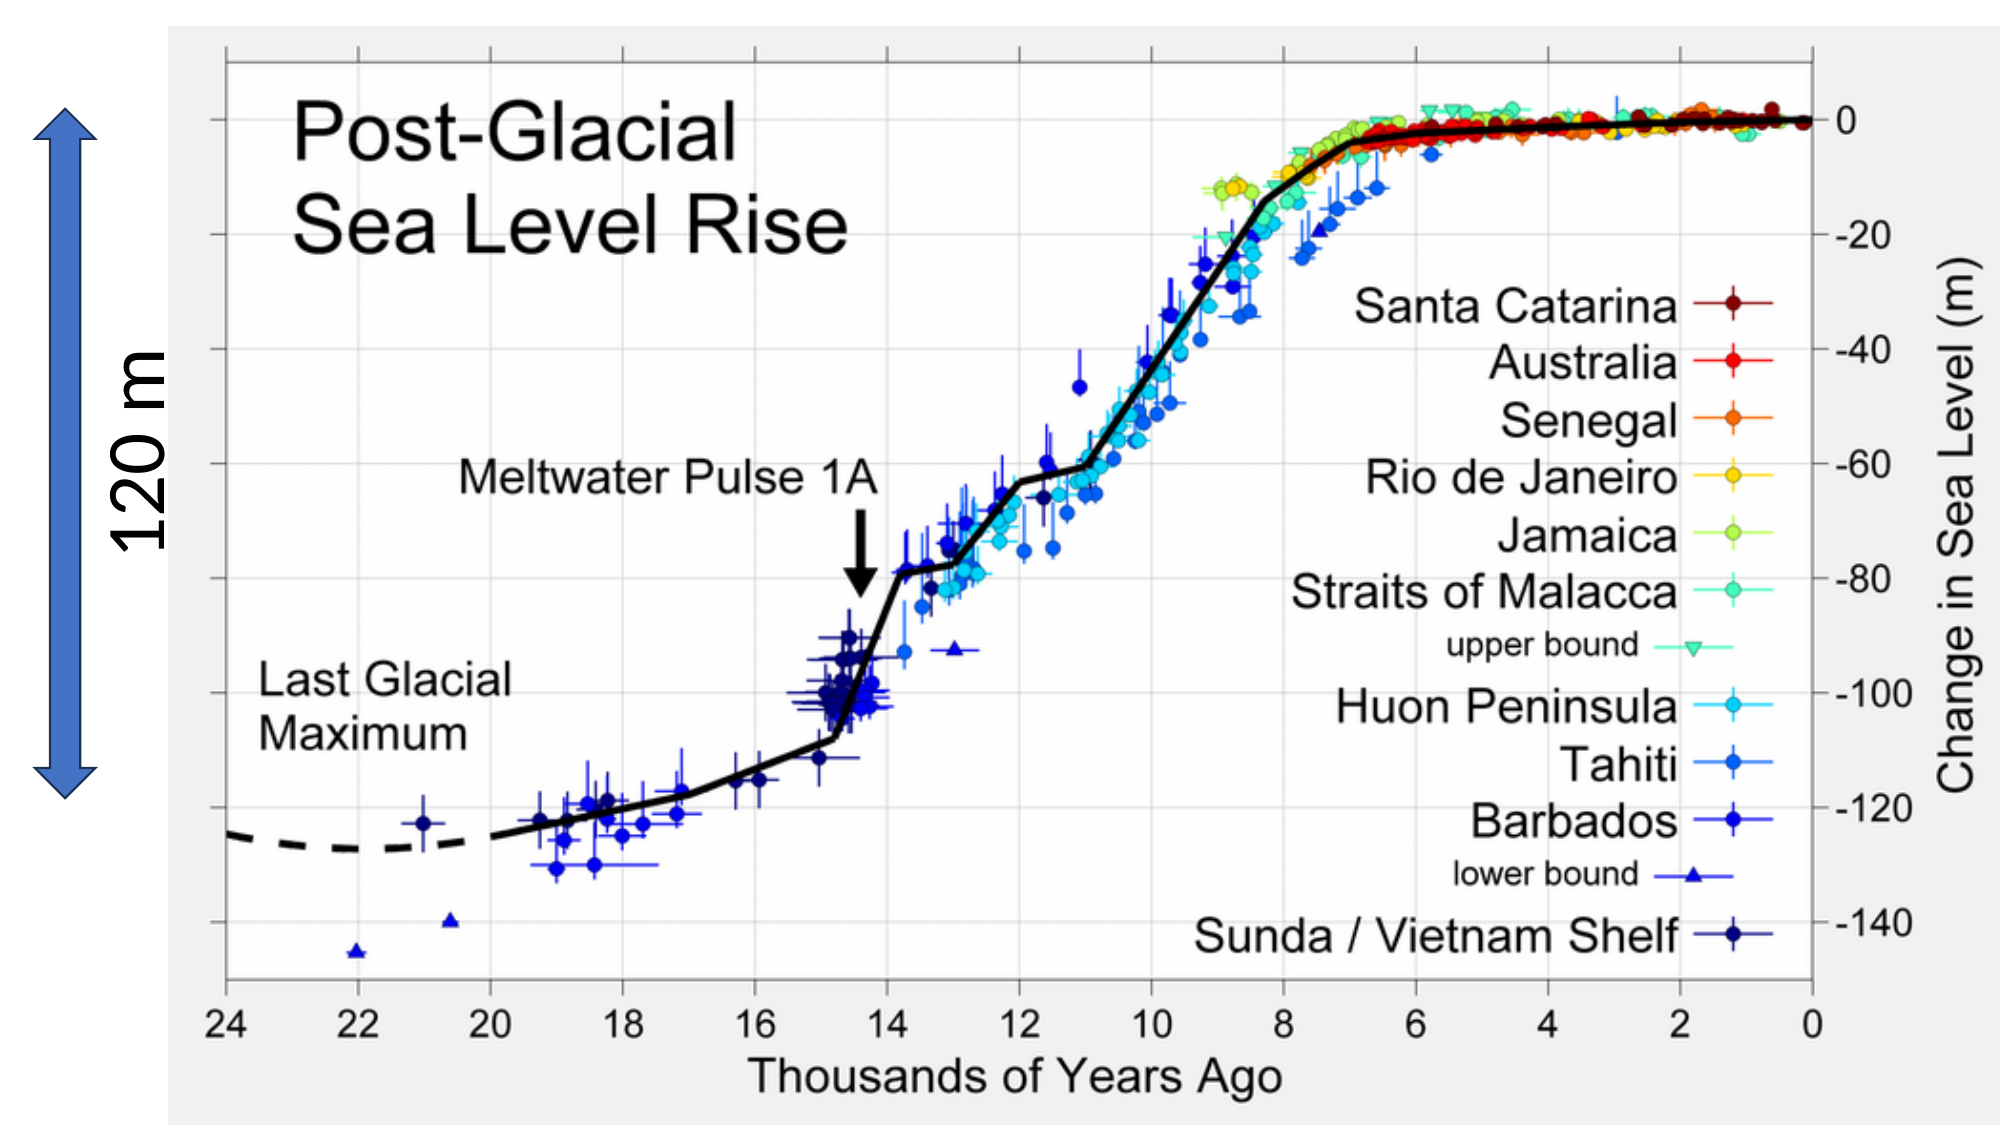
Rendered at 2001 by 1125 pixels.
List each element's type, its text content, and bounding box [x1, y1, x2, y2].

picture [168, 26, 2000, 1125]
text_box 120 m [73, 332, 168, 575]
text_box [32, 107, 98, 800]
